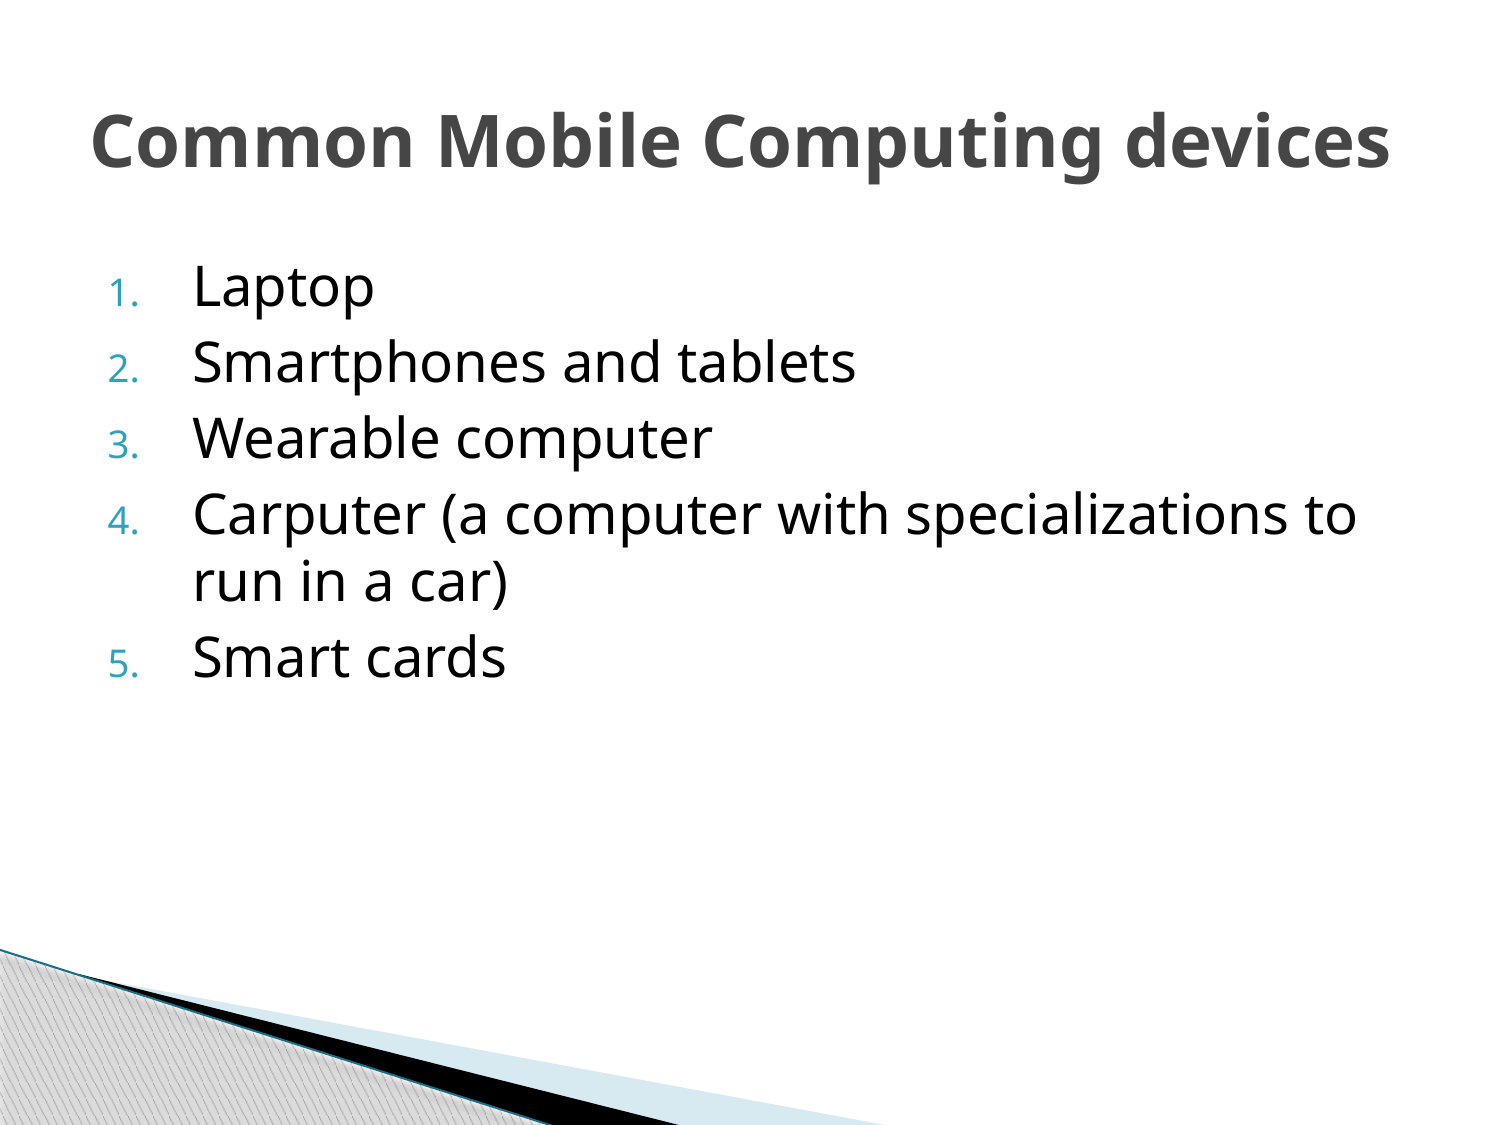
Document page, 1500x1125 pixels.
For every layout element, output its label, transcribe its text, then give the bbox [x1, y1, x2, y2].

title Common Mobile Computing devices [75, 45, 1425, 233]
list Laptop Smartphones and tablets Wearable computer Carputer (a computer with specializations to run in a car) Smart cards [75, 243, 1425, 986]
